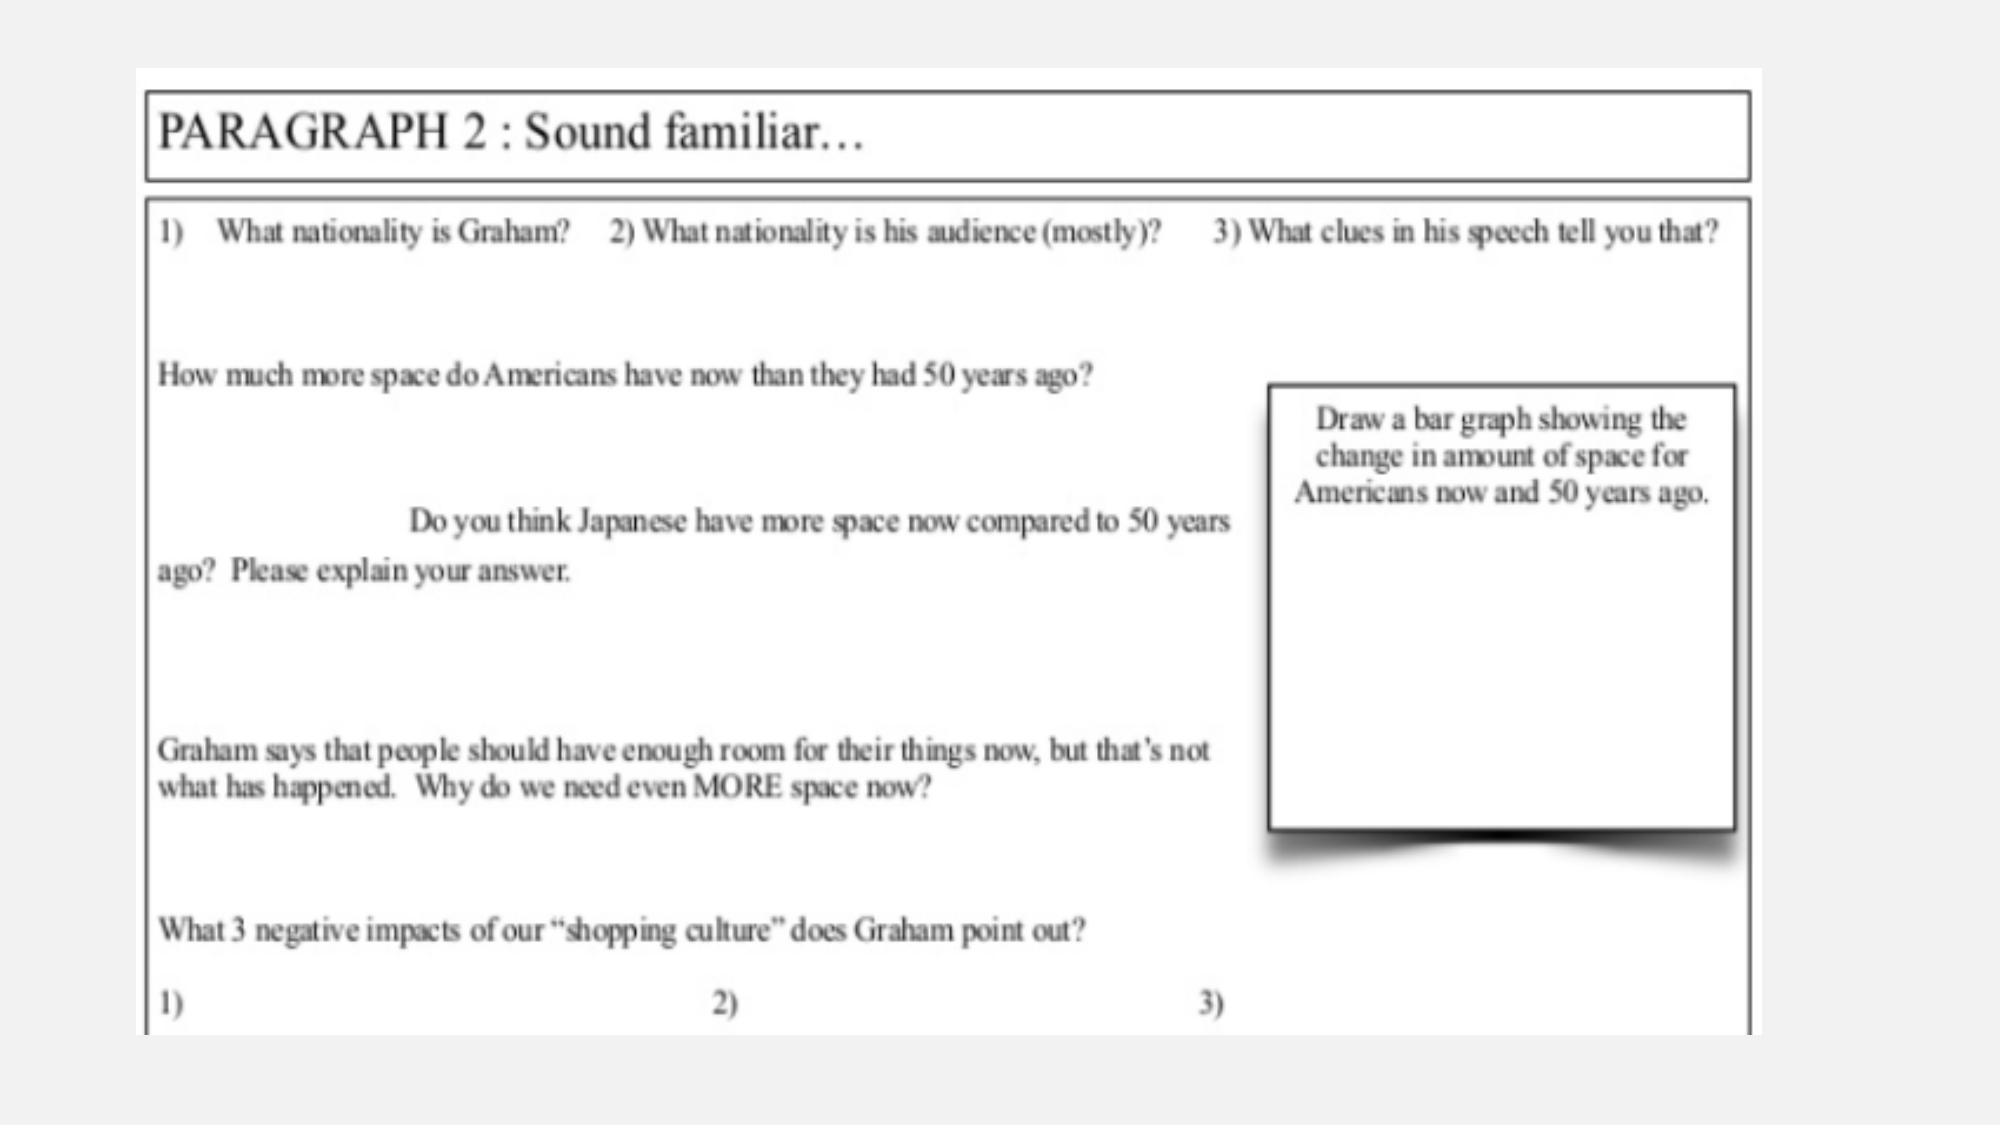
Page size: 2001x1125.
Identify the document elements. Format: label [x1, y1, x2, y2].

list [136, 68, 1762, 1035]
